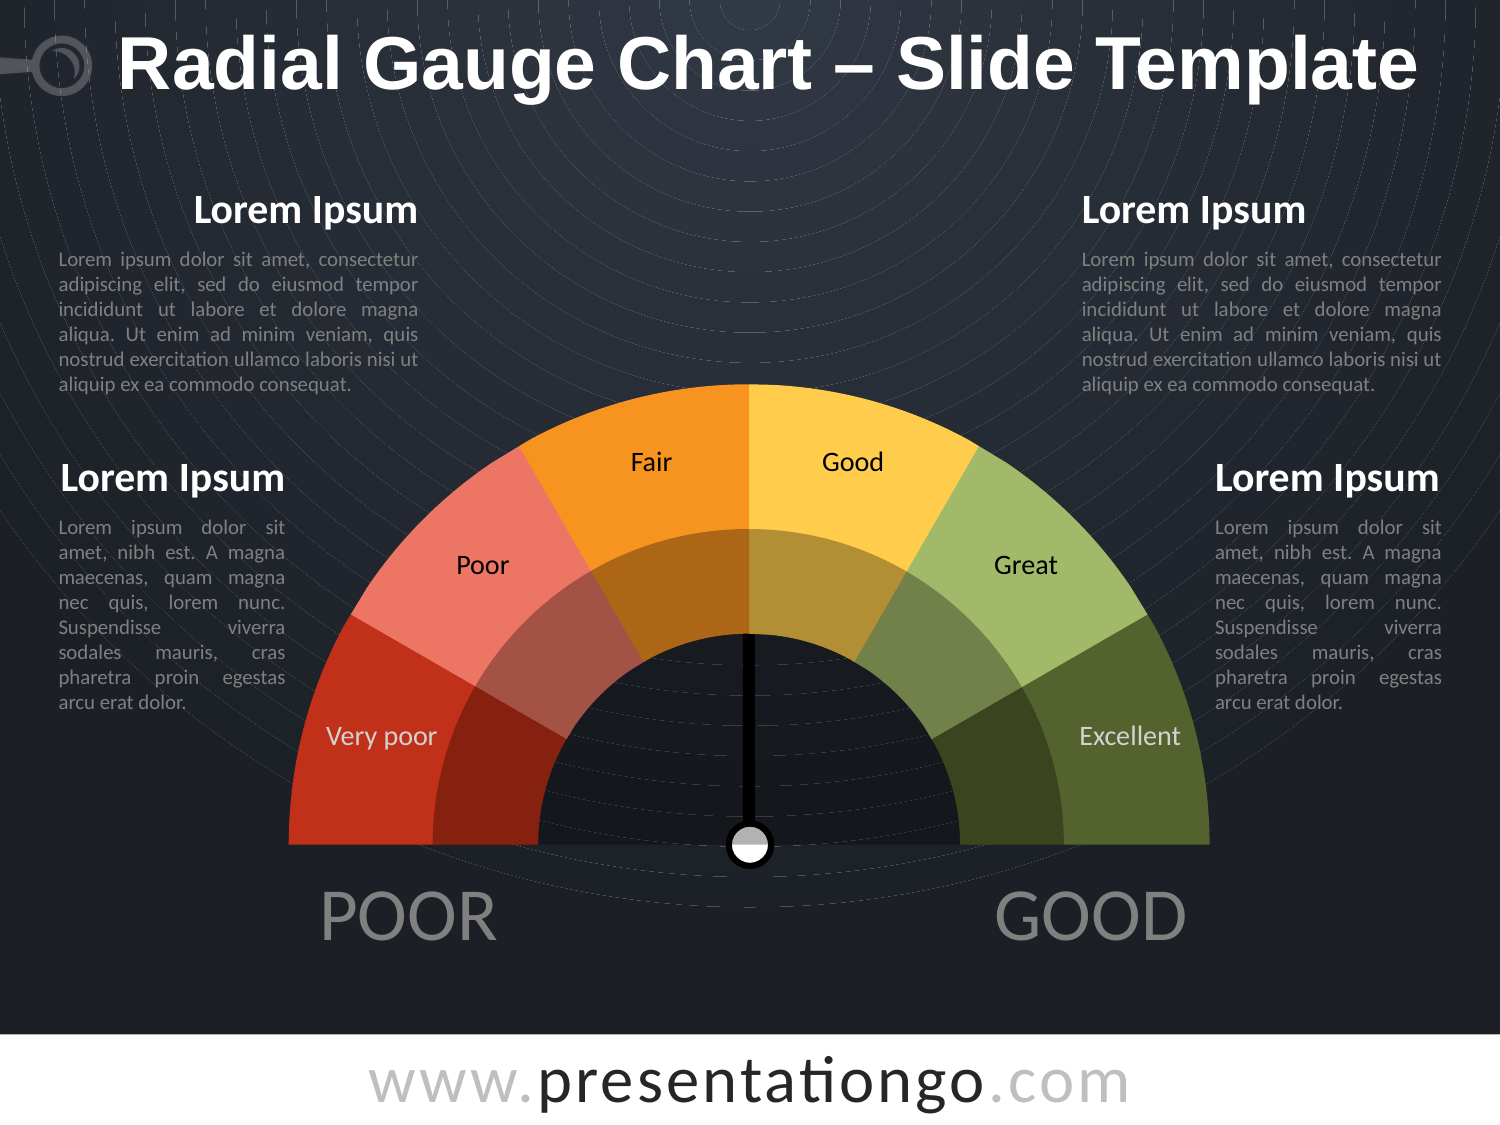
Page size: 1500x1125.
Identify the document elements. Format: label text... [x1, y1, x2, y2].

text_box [701, 845, 797, 1125]
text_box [58, 173, 419, 406]
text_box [1081, 173, 1442, 406]
text_box Good [979, 857, 1203, 963]
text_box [1214, 441, 1442, 724]
text_box Poor [304, 857, 514, 963]
title Radial Gauge Chart – Slide Template [103, 17, 1500, 139]
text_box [288, 384, 1212, 845]
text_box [58, 441, 286, 724]
